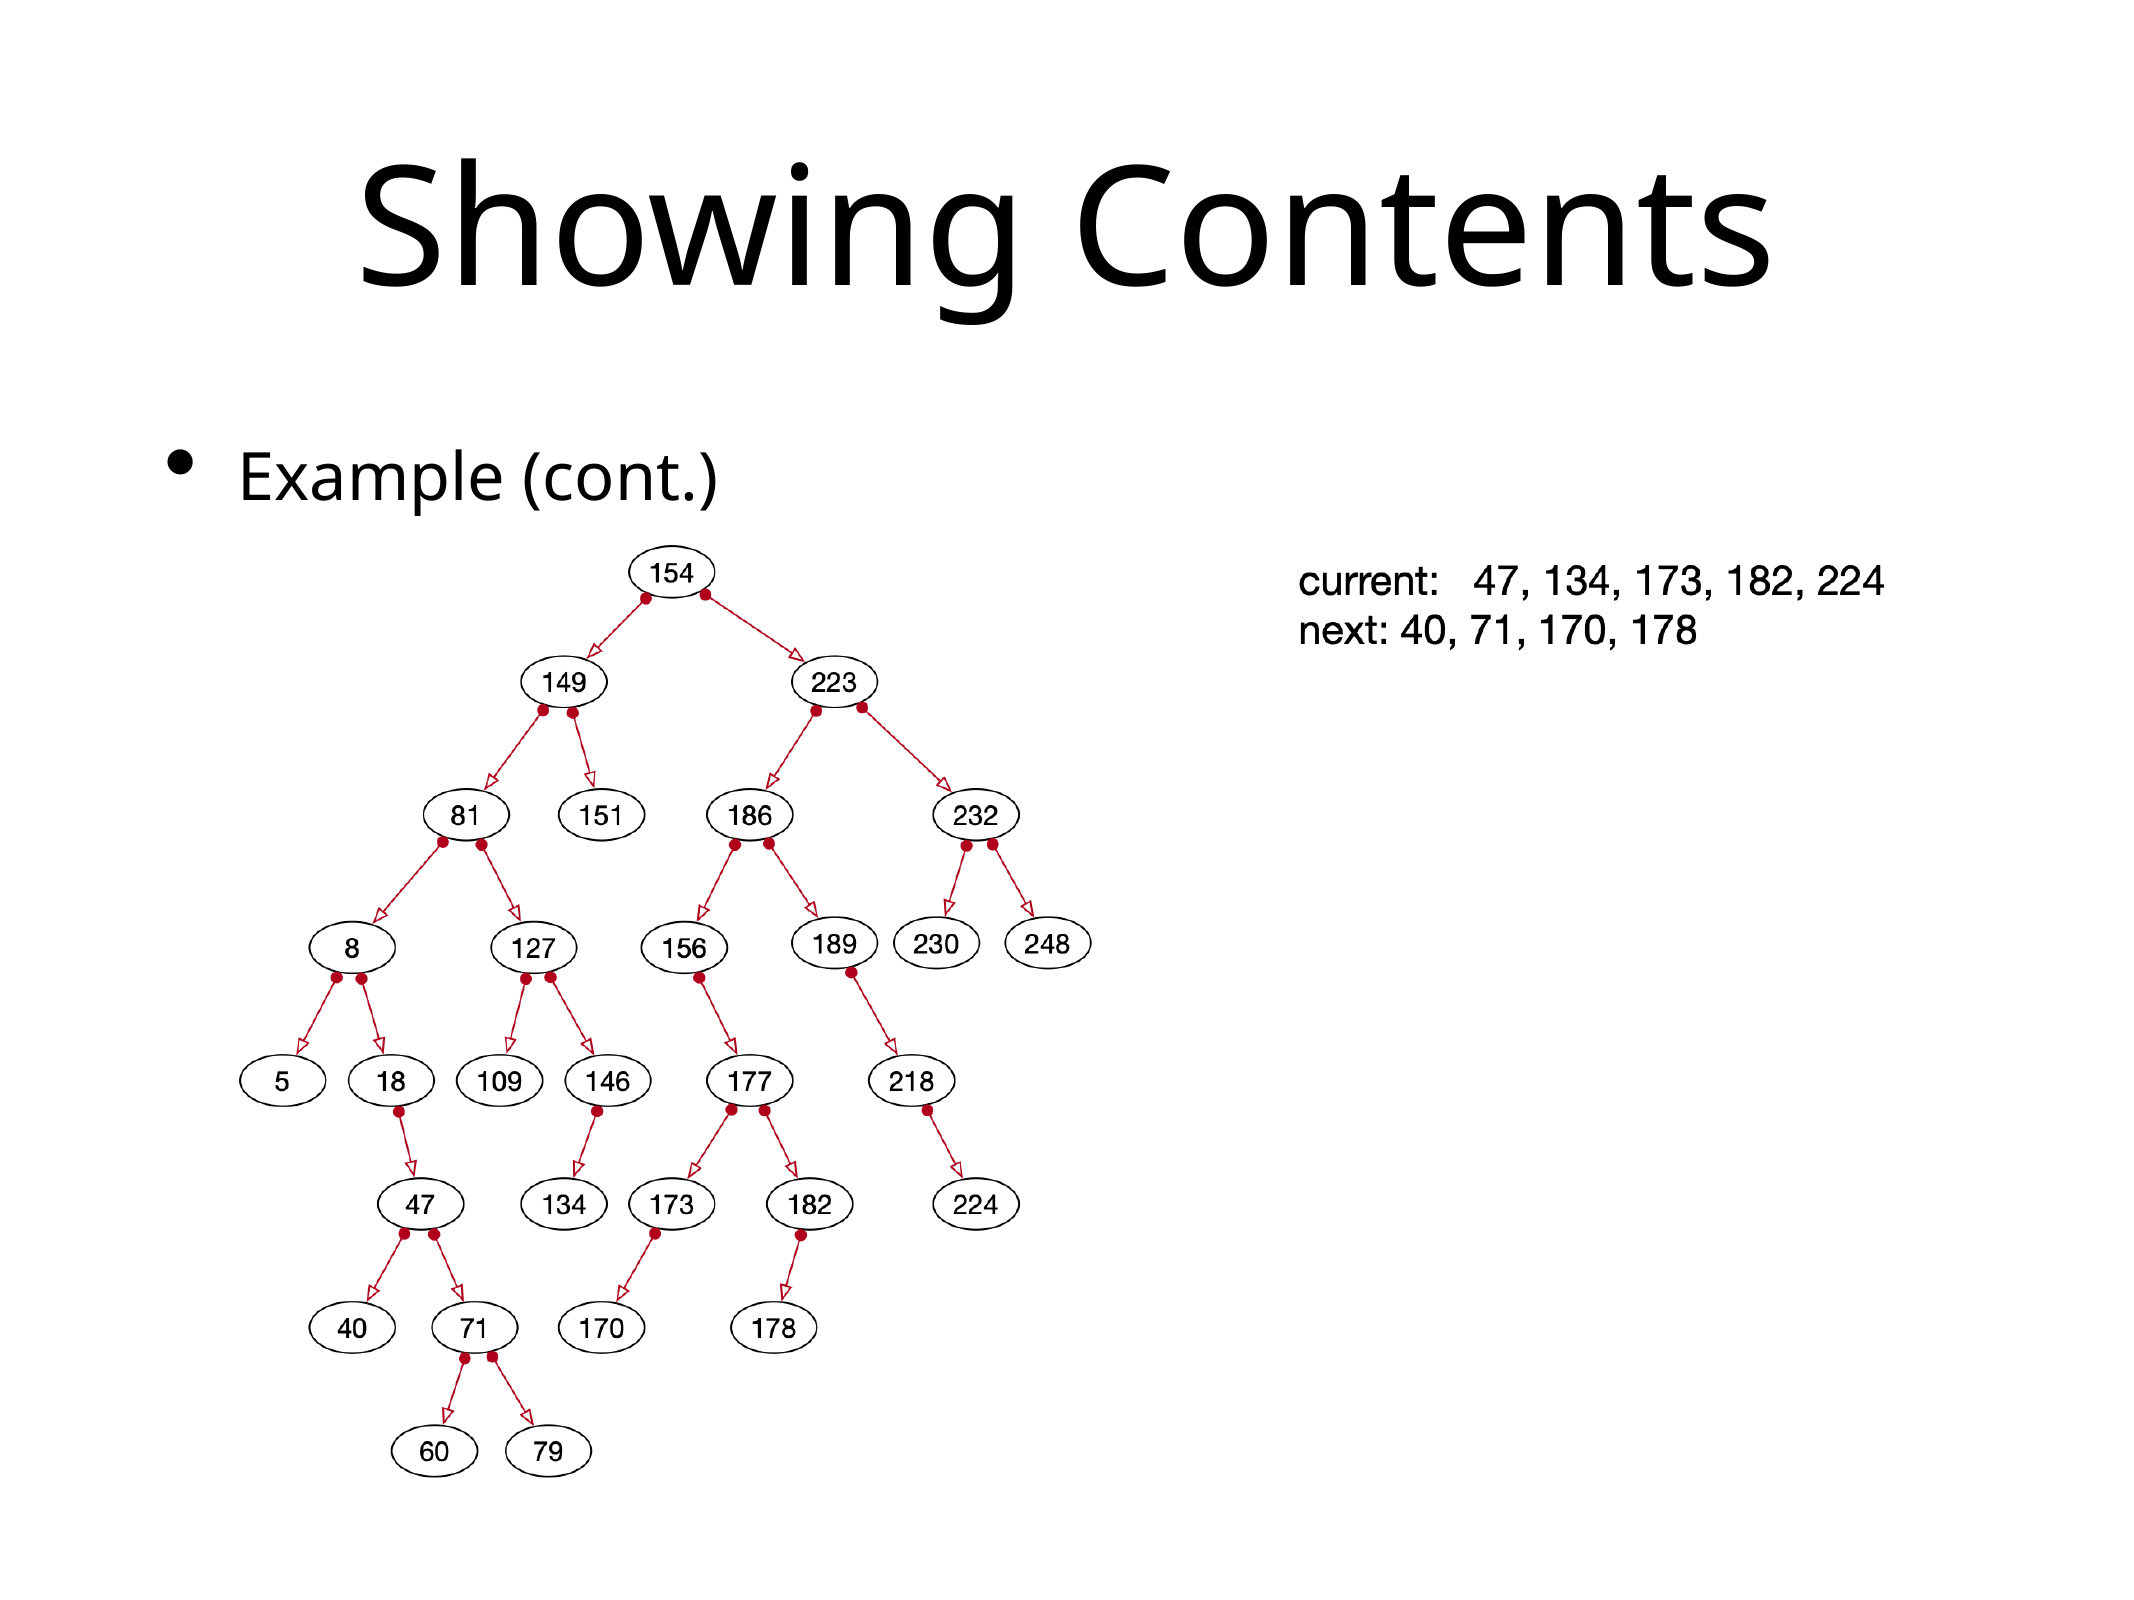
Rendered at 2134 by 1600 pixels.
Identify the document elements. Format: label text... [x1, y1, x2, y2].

title Showing Contents [155, 41, 1978, 397]
list Example (cont.) [155, 424, 1978, 1457]
picture [238, 545, 1895, 1478]
